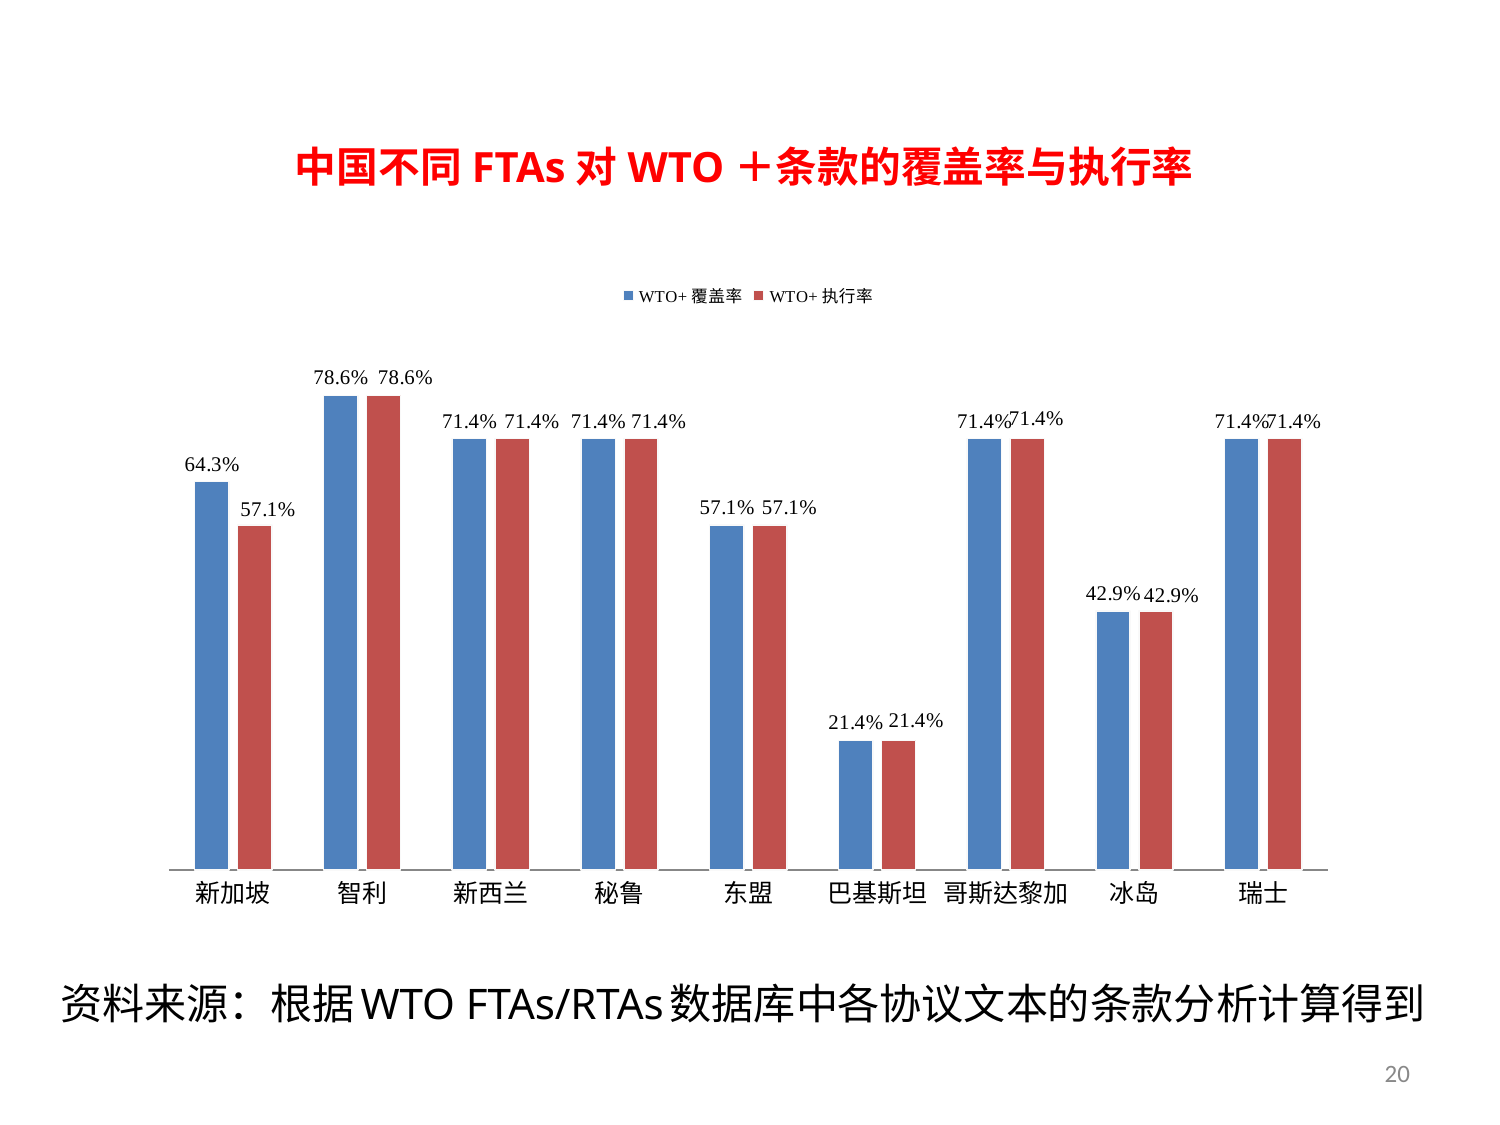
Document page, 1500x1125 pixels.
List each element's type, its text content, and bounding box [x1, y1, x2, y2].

list 资料来源：根据WTO FTAs/RTAs数据库中各协议文本的条款分析计算得到 [45, 970, 1452, 1073]
text_box 中国不同FTAs对WTO＋条款的覆盖率与执行率 [140, 132, 1348, 239]
slide_number 20 [1074, 1042, 1425, 1103]
chart [144, 266, 1353, 924]
